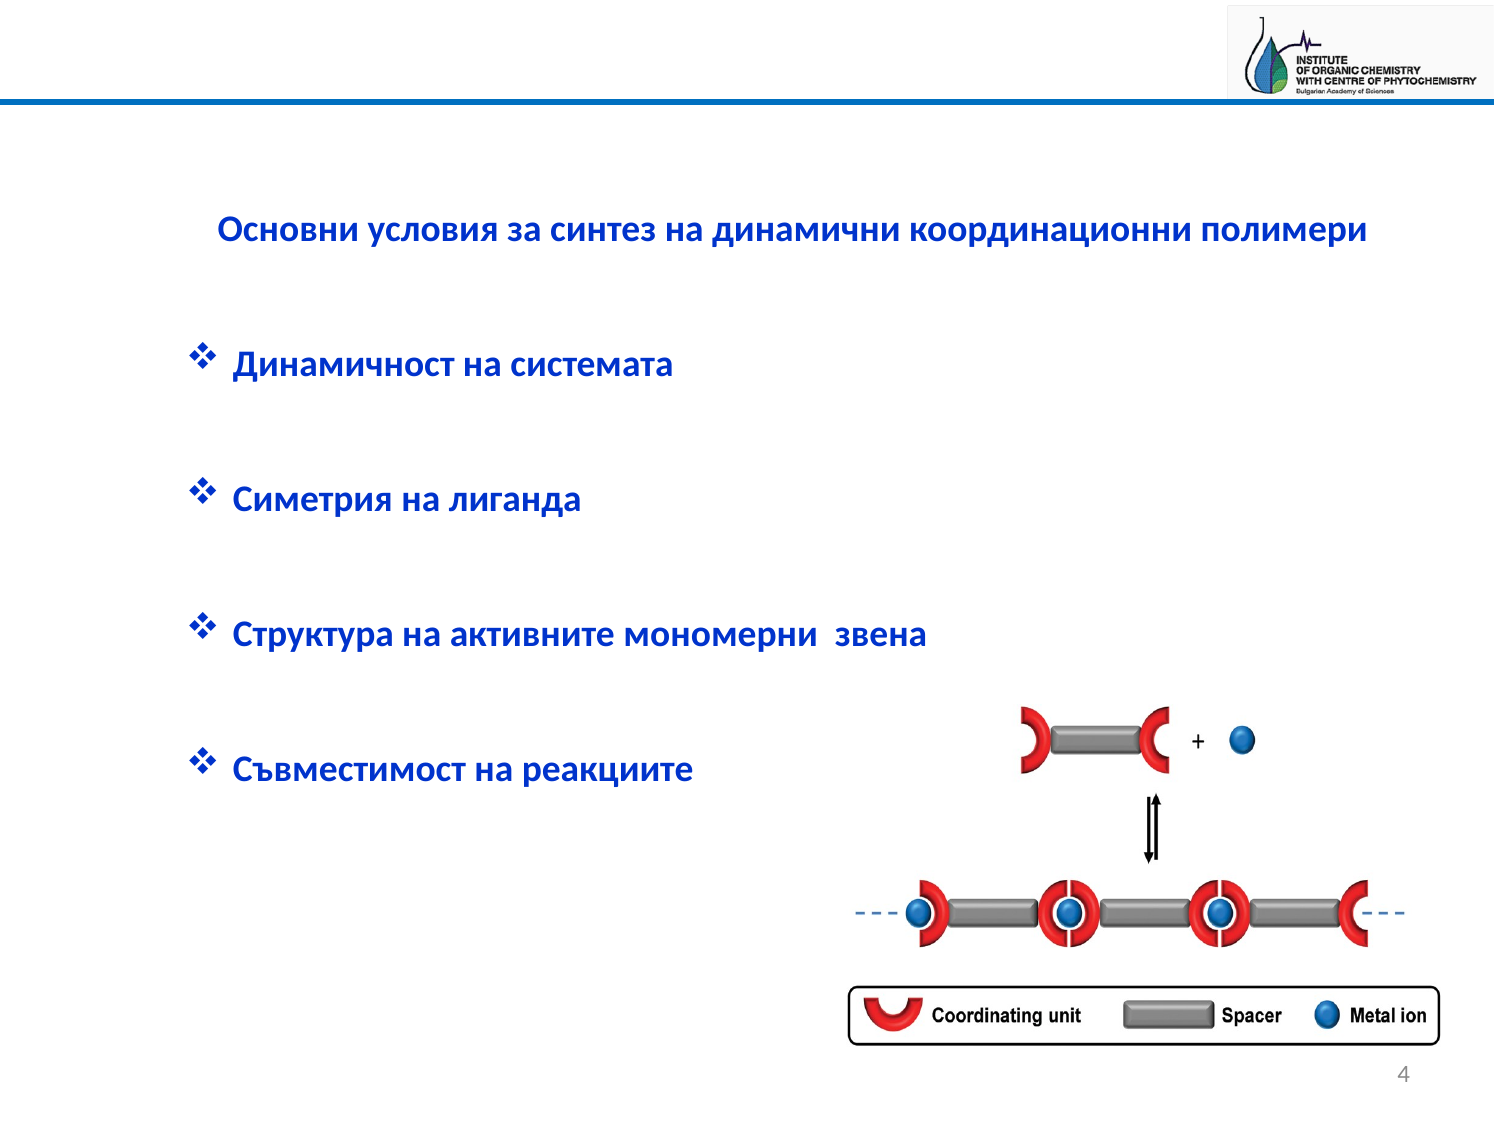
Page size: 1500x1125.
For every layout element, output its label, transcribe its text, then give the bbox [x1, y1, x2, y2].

text_box Основни условия за синтез на динамични координационни полимери Динамичност на системата Симетрия на лиганда Структура на активните мономерни звена Съвместимост на реакциите [96, 196, 1491, 796]
picture [1215, 0, 1500, 116]
picture [845, 703, 1442, 1047]
slide_number 4 [1074, 1055, 1425, 1103]
